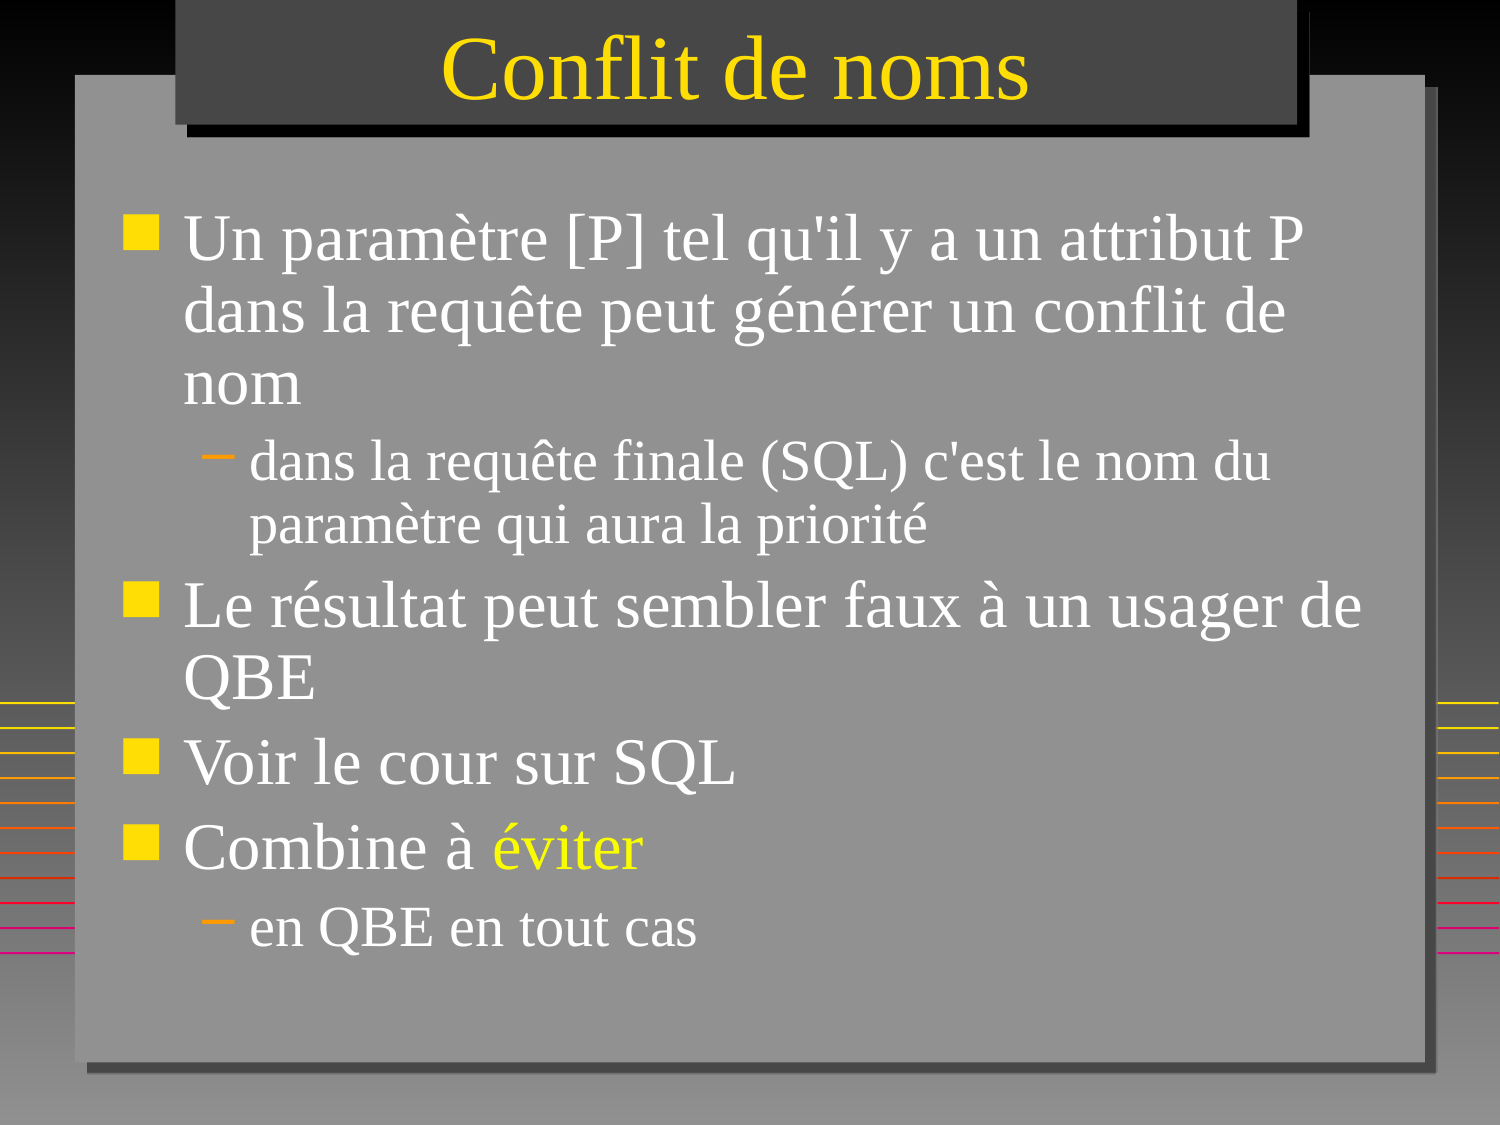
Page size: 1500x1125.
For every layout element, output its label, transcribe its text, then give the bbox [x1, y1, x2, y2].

list Un paramètre [P] tel qu'il y a un attribut P dans la requête peut générer un conflit de nom dans la requête finale (SQL) c'est le nom du paramètre qui aura la priorité Le résultat peut sembler faux à un usager de QBE Voir le cour sur SQL Combine à éviter en QBE en tout cas [112, 195, 1388, 1011]
title Conflit de noms [175, 0, 1298, 125]
